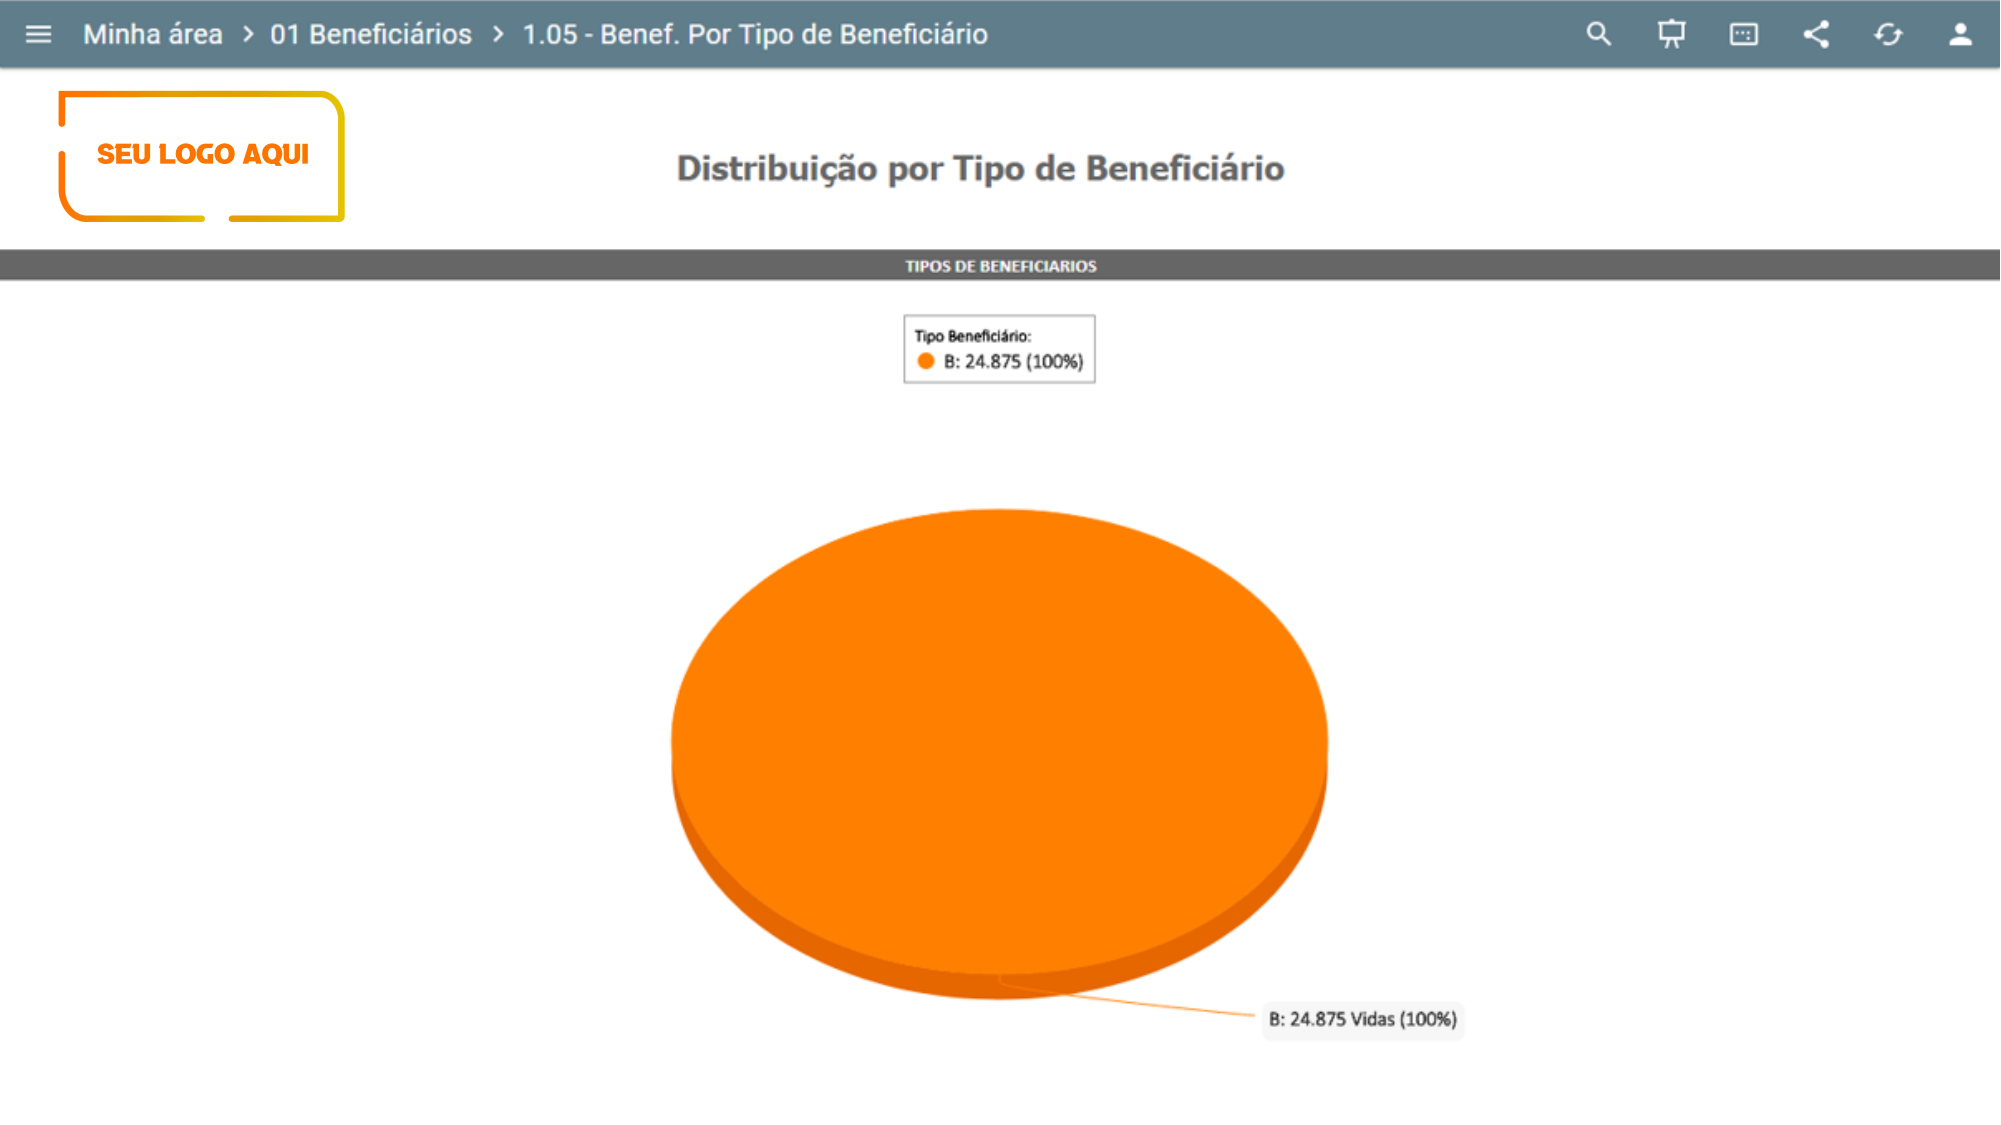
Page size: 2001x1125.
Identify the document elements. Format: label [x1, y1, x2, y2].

list [0, 0, 2000, 1105]
picture [46, 77, 357, 234]
